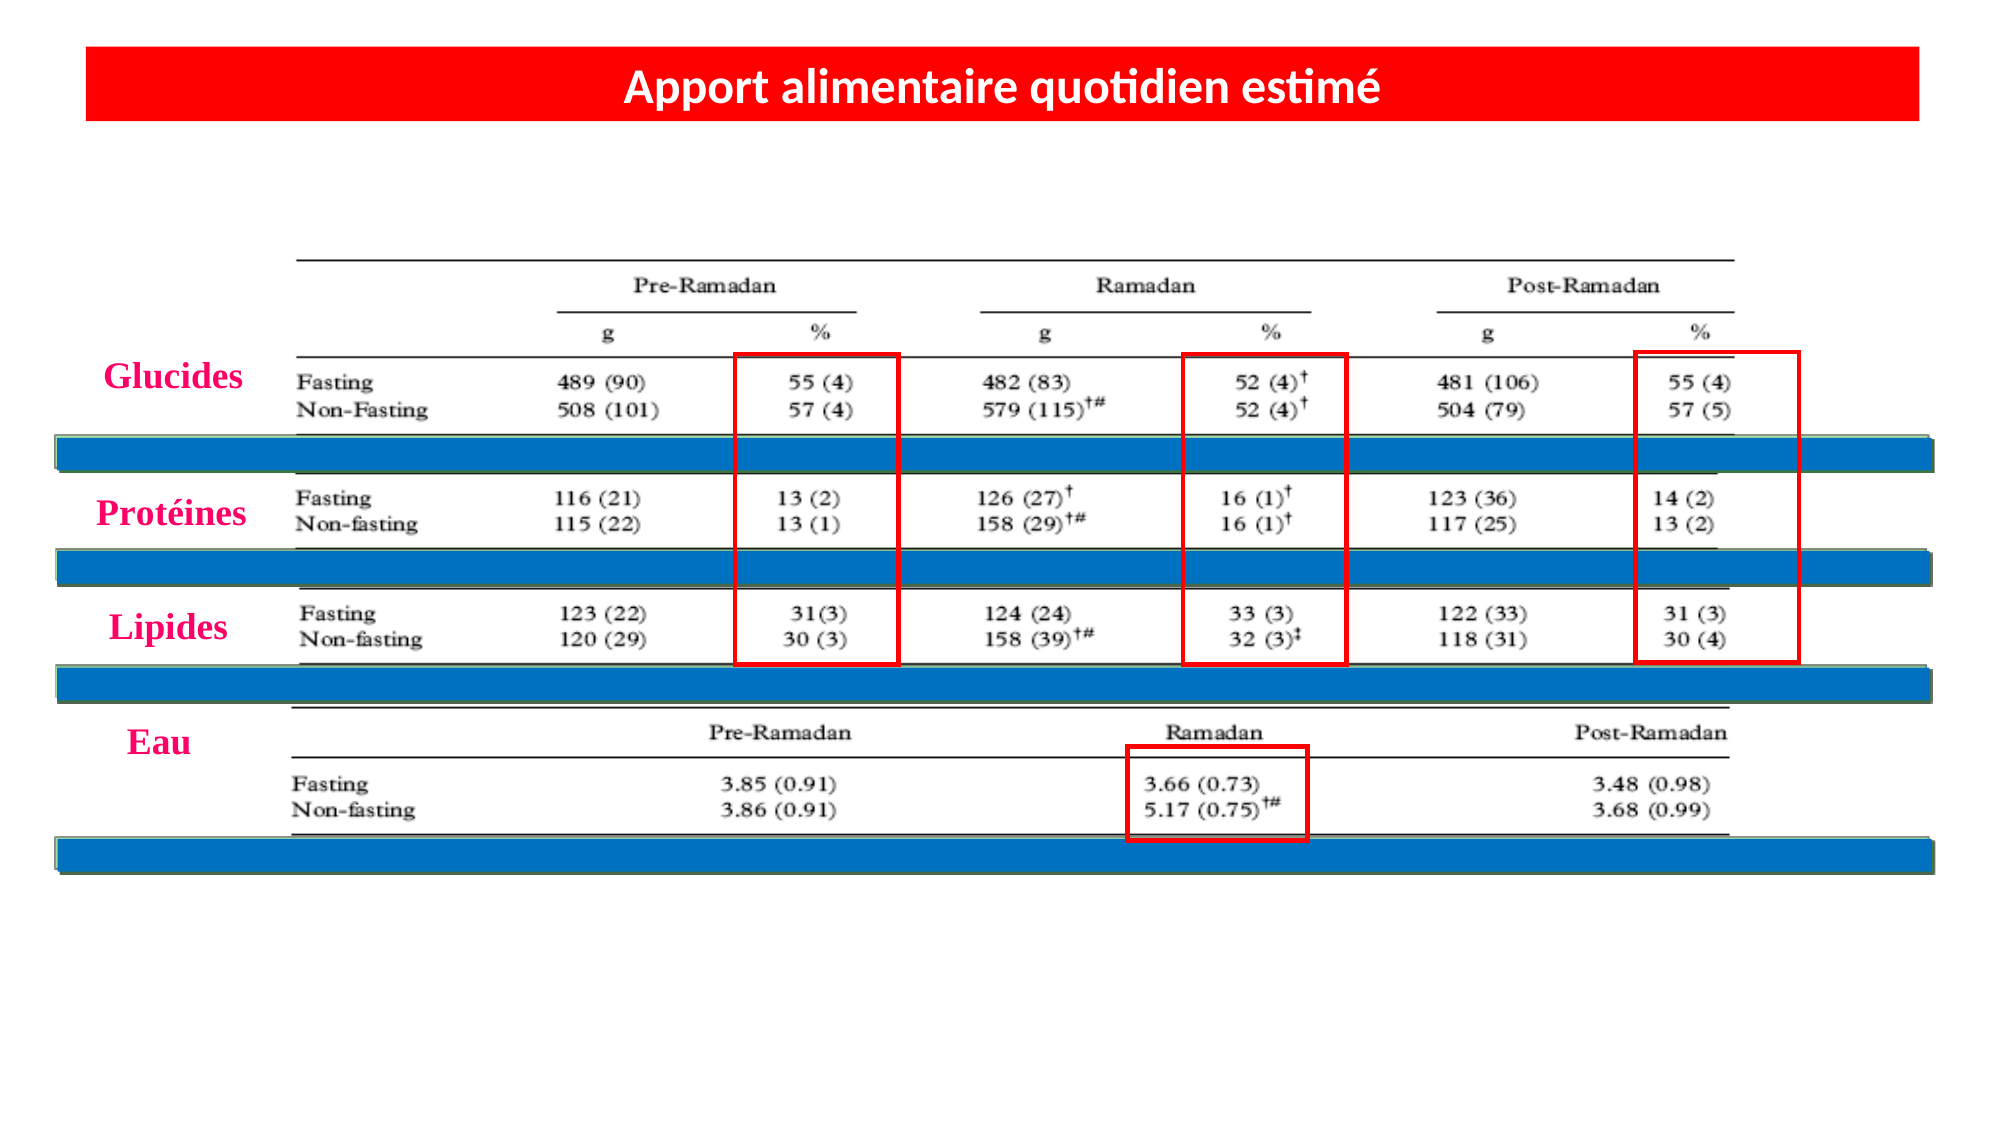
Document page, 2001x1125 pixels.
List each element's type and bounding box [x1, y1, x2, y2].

text_box [46, 0, 1936, 972]
